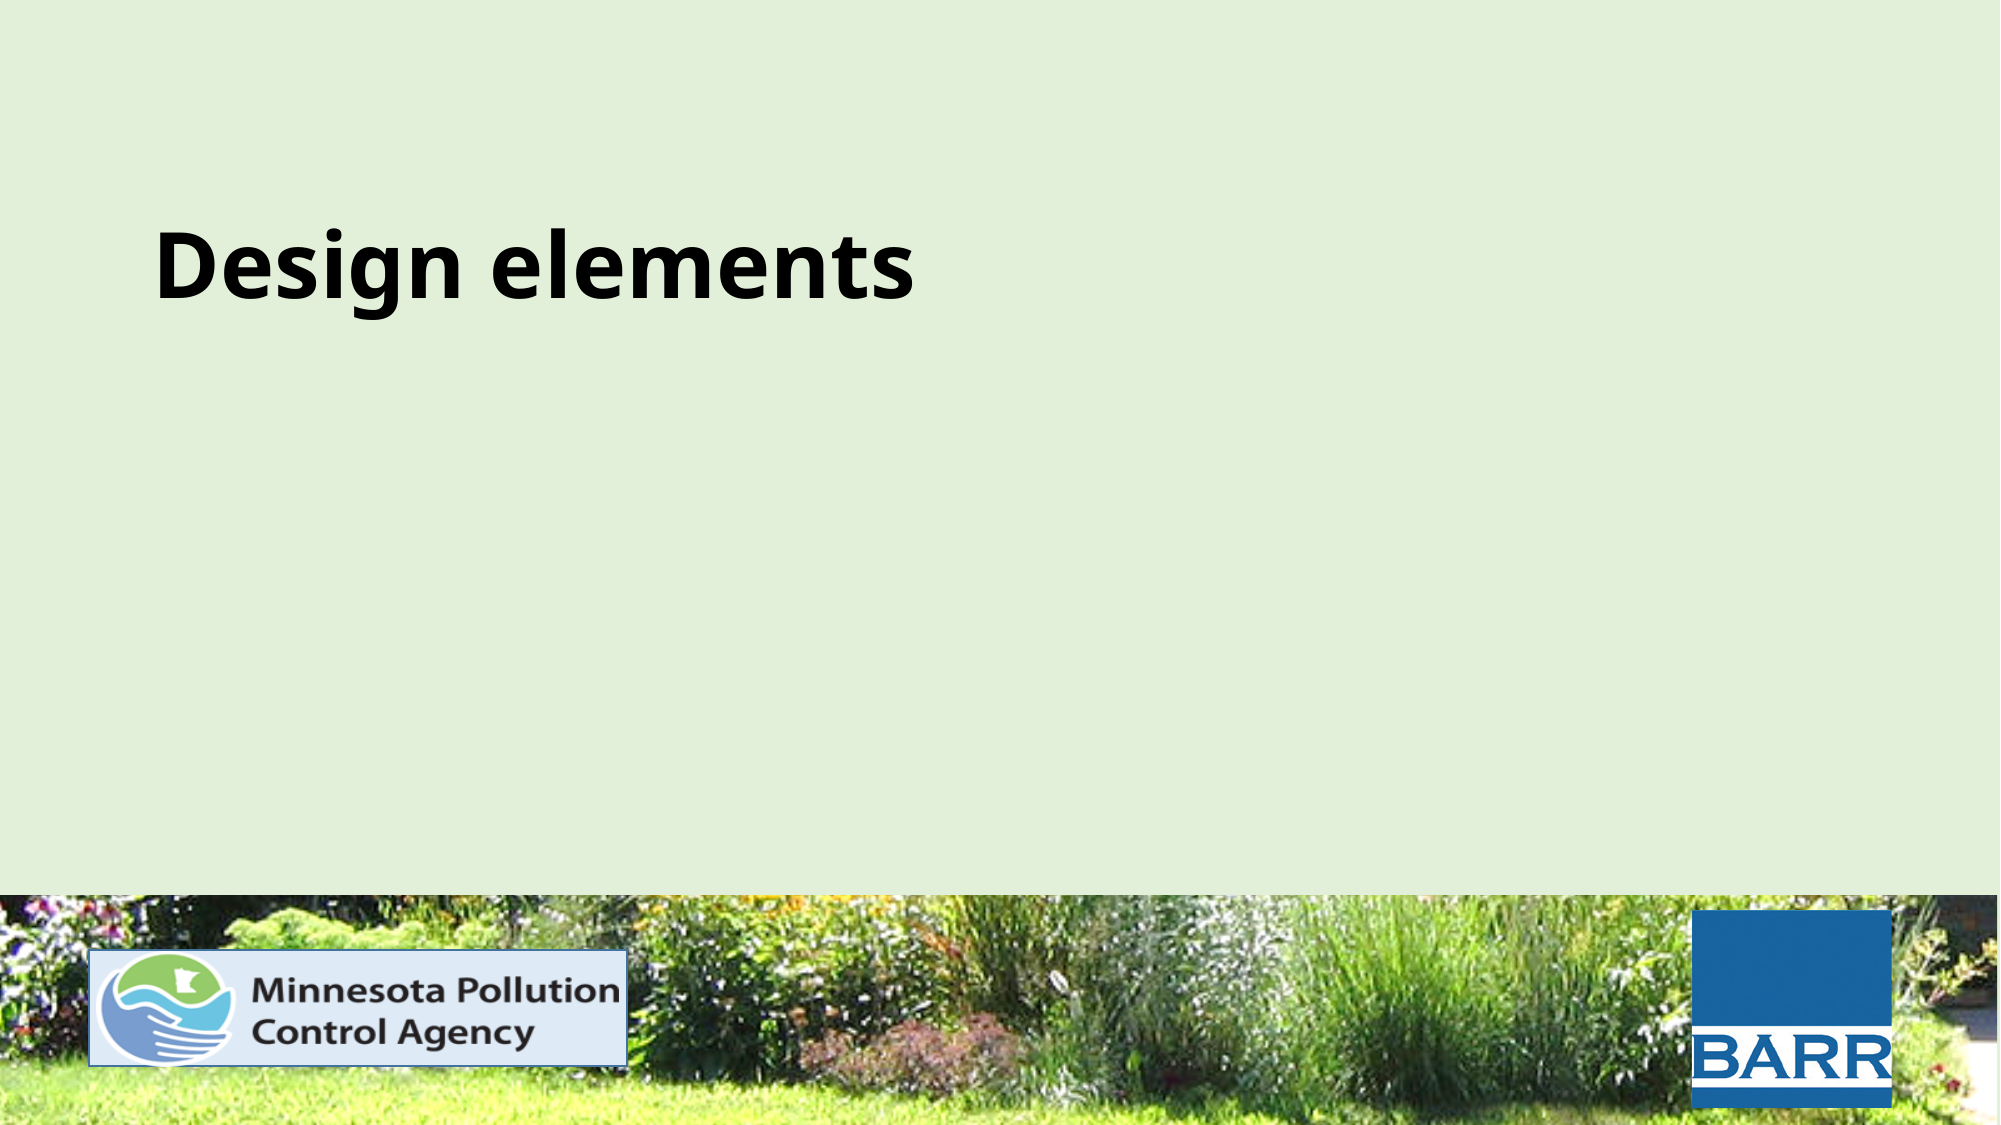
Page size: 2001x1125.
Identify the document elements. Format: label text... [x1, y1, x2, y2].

picture [0, 895, 1998, 1125]
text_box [88, 949, 628, 1067]
title Design elements [137, 59, 1863, 478]
